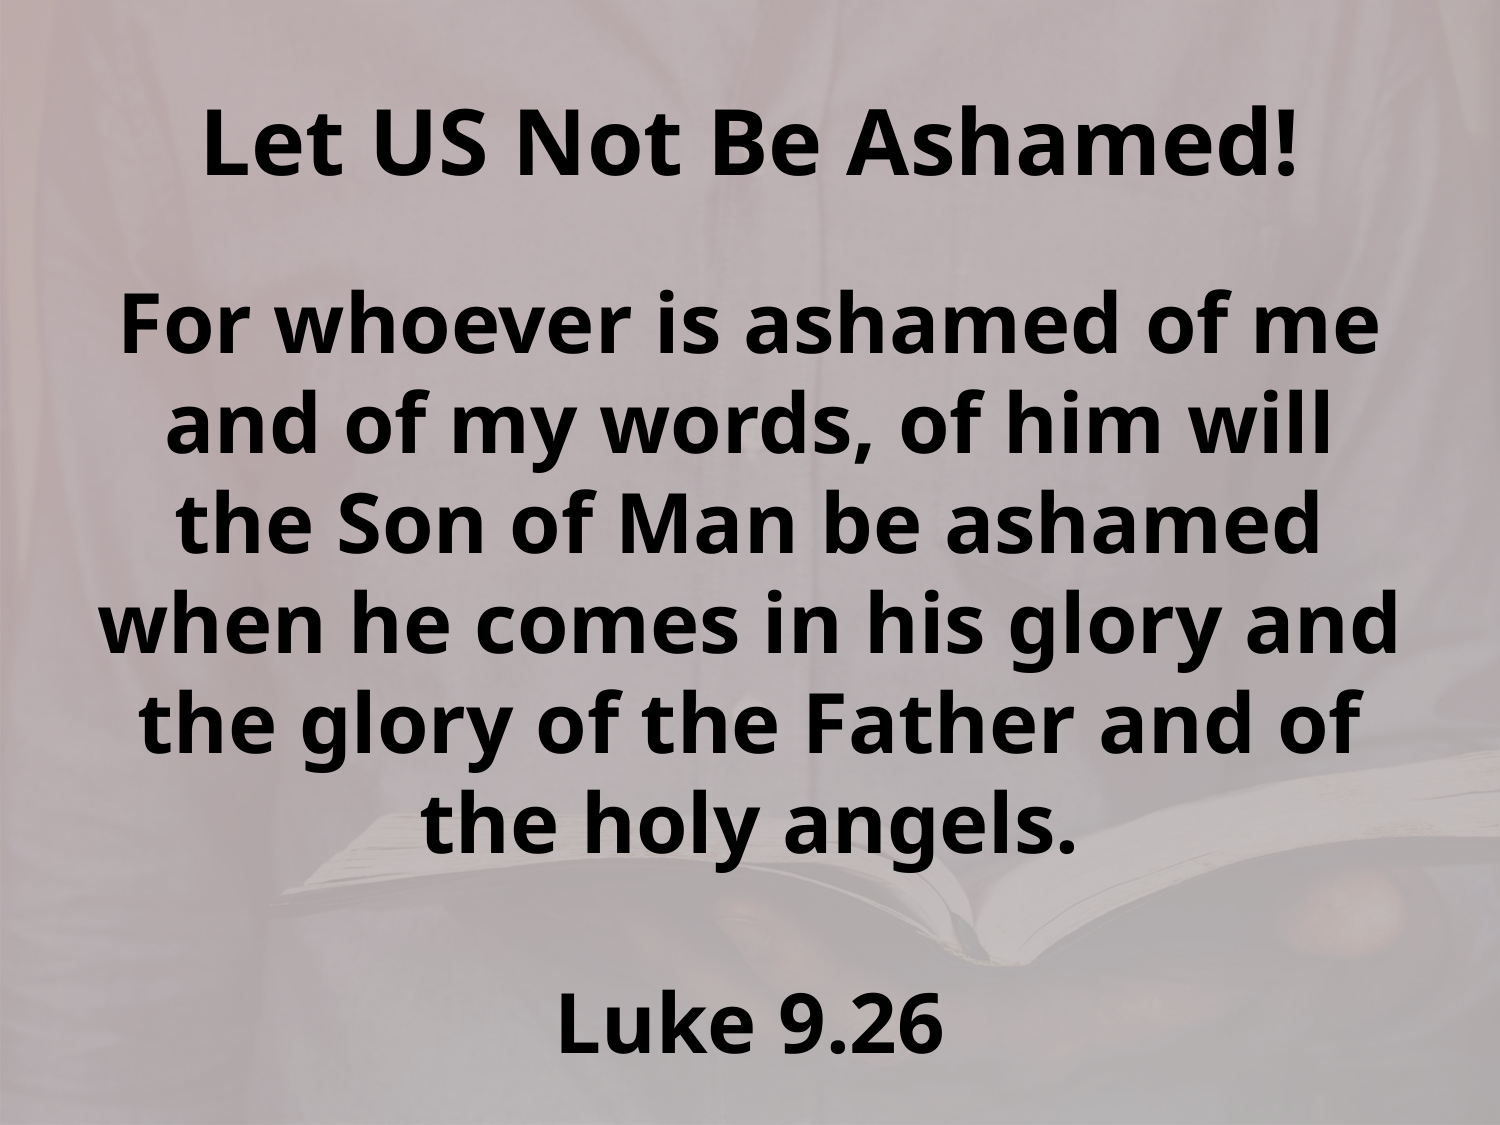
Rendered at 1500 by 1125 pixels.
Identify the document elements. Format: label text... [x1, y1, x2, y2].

title Let US Not Be Ashamed! [75, 45, 1425, 233]
list For whoever is ashamed of me and of my words, of him will the Son of Man be ashamed when he comes in his glory and the glory of the Father and of the holy angels. Luke 9.26 [75, 262, 1425, 1005]
